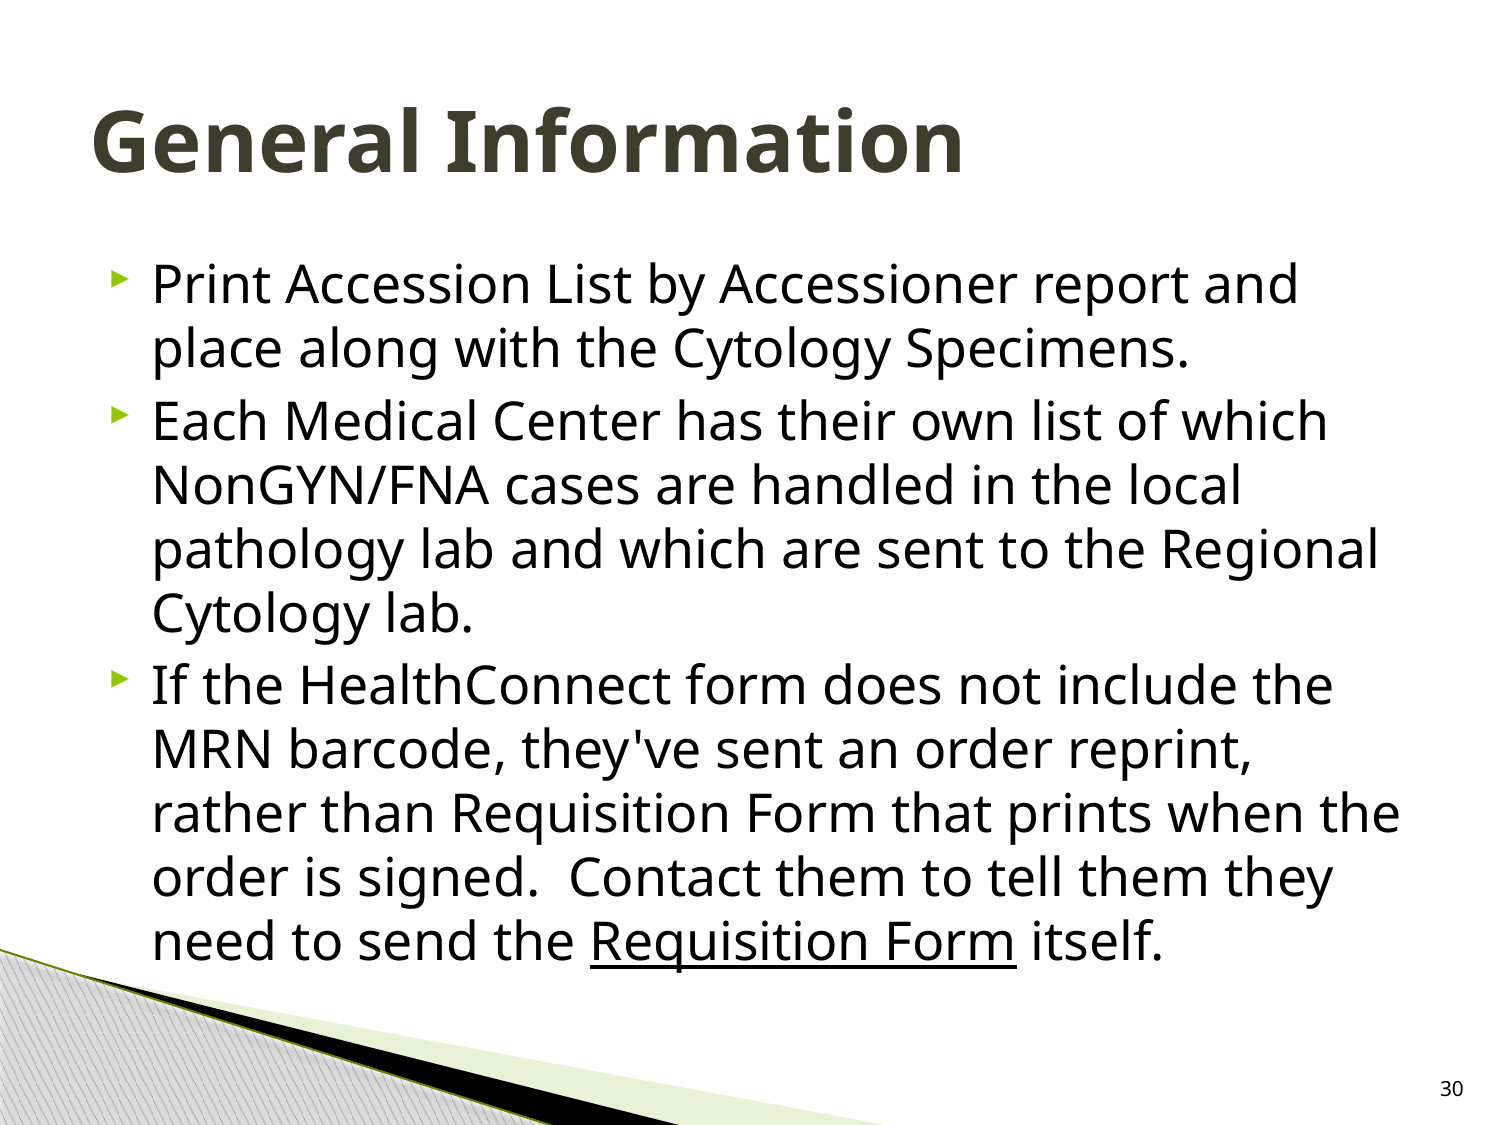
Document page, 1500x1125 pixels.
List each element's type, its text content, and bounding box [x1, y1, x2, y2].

list Print Accession List by Accessioner report and place along with the Cytology Specimens. Each Medical Center has their own list of which NonGYN/FNA cases are handled in the local pathology lab and which are sent to the Regional Cytology lab. If the HealthConnect form does not include the MRN barcode, they've sent an order reprint, rather than Requisition Form that prints when the order is signed. Contact them to tell them they need to send the Requisition Form itself. [75, 243, 1425, 986]
slide_number 30 [1418, 1051, 1479, 1112]
title General Information [75, 45, 1425, 233]
